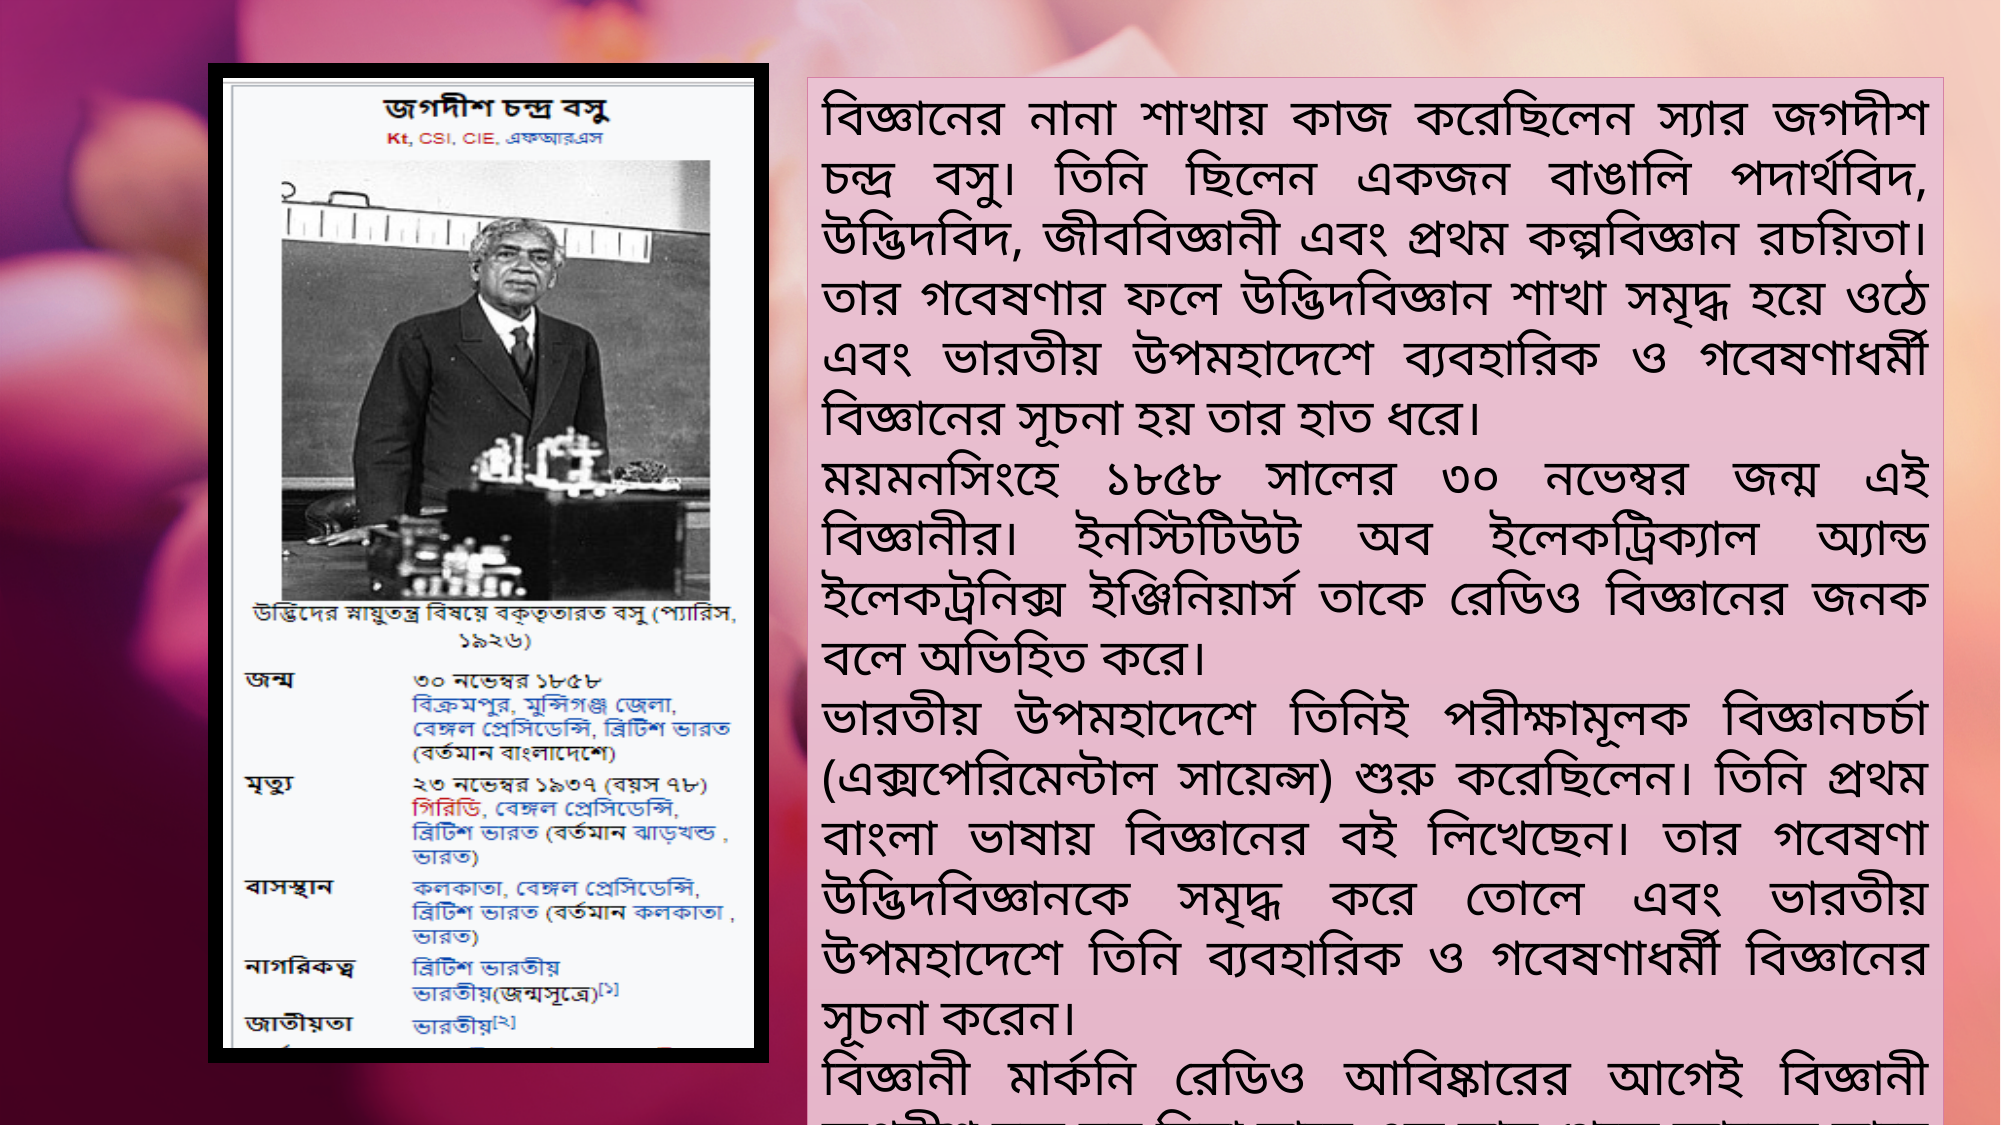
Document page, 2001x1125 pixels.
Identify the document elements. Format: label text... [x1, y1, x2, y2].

text_box বিজ্ঞানের নানা শাখায় কাজ করেছিলেন স্যার জগদীশ চন্দ্র বসু। তিনি ছিলেন একজন বাঙালি পদার্থবিদ, উদ্ভিদবিদ, জীববিজ্ঞানী এবং প্রথম কল্পবিজ্ঞান রচয়িতা। তার গবেষণার ফলে উদ্ভিদবিজ্ঞান শাখা সমৃদ্ধ হয়ে ওঠে এবং ভারতীয় উপমহাদেশে ব্যবহারিক ও গবেষণাধর্মী বিজ্ঞানের সূচনা হয় তার হাত ধরে। ময়মনসিংহে ১৮৫৮ সালের ৩০ নভেম্বর জন্ম এই বিজ্ঞানীর। ইনস্টিটিউট অব ইলেকট্রিক্যাল অ্যান্ড ইলেকট্রনিক্স ইঞ্জিনিয়ার্স তাকে রেডিও বিজ্ঞানের জনক বলে অভিহিত করে। ভারতীয় উপমহাদেশে তিনিই পরীক্ষামূলক বিজ্ঞানচর্চা (এক্সপেরিমেন্টাল সায়েন্স) শুরু করেছিলেন। তিনি প্রথম বাংলা ভাষায় বিজ্ঞানের বই লিখেছেন। তার গবেষণা উদ্ভিদবিজ্ঞানকে সমৃদ্ধ করে তোলে এবং ভারতীয় উপমহাদেশে তিনি ব্যবহারিক ও গবেষণাধর্মী বিজ্ঞানের সূচনা করেন। বিজ্ঞানী মার্কনি রেডিও আবিষ্কারের আগেই বিজ্ঞানী জগদীশ চন্দ্র বসু বিনা তারে এক স্থান থেকে আরেক স্থানে তথ্য-সংকেত বিনিময়ে সক্ষম হয়েছিলেন এবং প্রদর্শনও করেছিলেন। [807, 77, 1944, 1125]
picture [0, 0, 2001, 1125]
